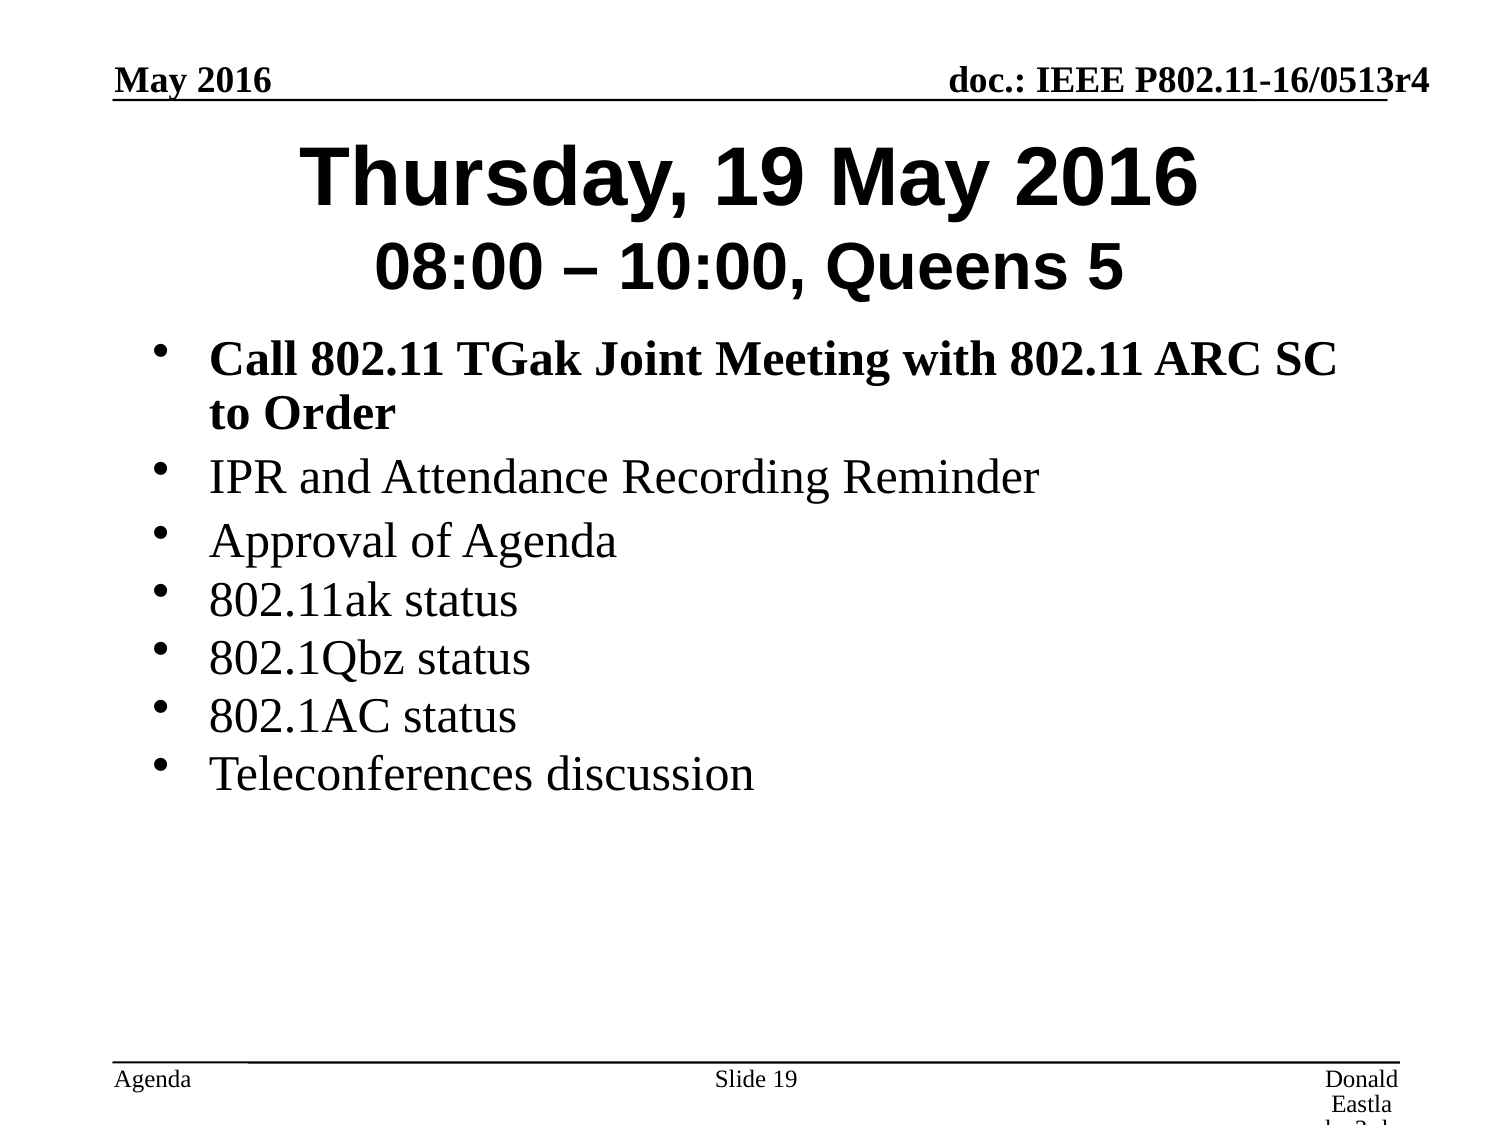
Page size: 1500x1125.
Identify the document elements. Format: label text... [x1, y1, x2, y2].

footer Donald Eastlake 3rd, Huawei Technologies [1325, 1062, 1402, 1093]
list Call 802.11 TGak Joint Meeting with 802.11 ARC SC to Order IPR and Attendance Recording Reminder Approval of Agenda 802.11ak status 802.1Qbz status 802.1AC status Teleconferences discussion [137, 324, 1388, 1063]
title Thursday, 19 May 2016 08:00 – 10:00, Queens 5 [112, 112, 1388, 313]
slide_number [114, 54, 290, 100]
slide_number Slide 19 [712, 1063, 800, 1093]
